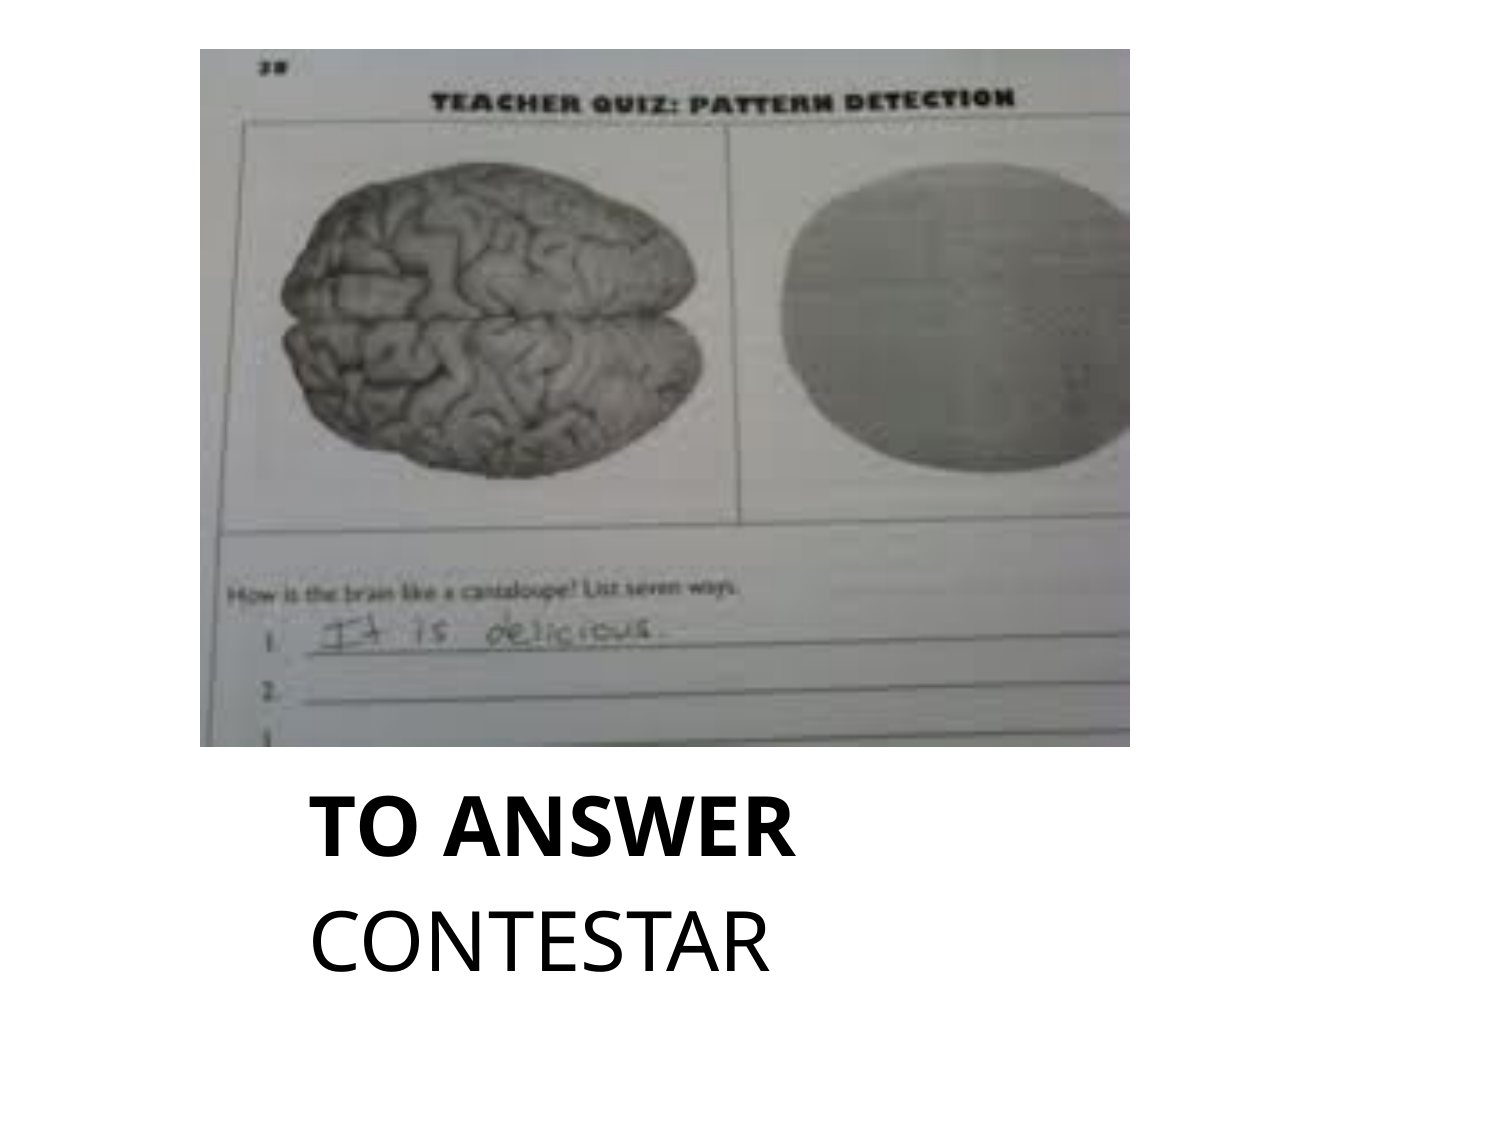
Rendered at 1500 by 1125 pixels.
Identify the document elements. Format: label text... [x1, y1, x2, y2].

title TO ANSWER [294, 787, 1194, 880]
list CONTESTAR [294, 880, 1194, 1013]
picture [199, 49, 1130, 747]
